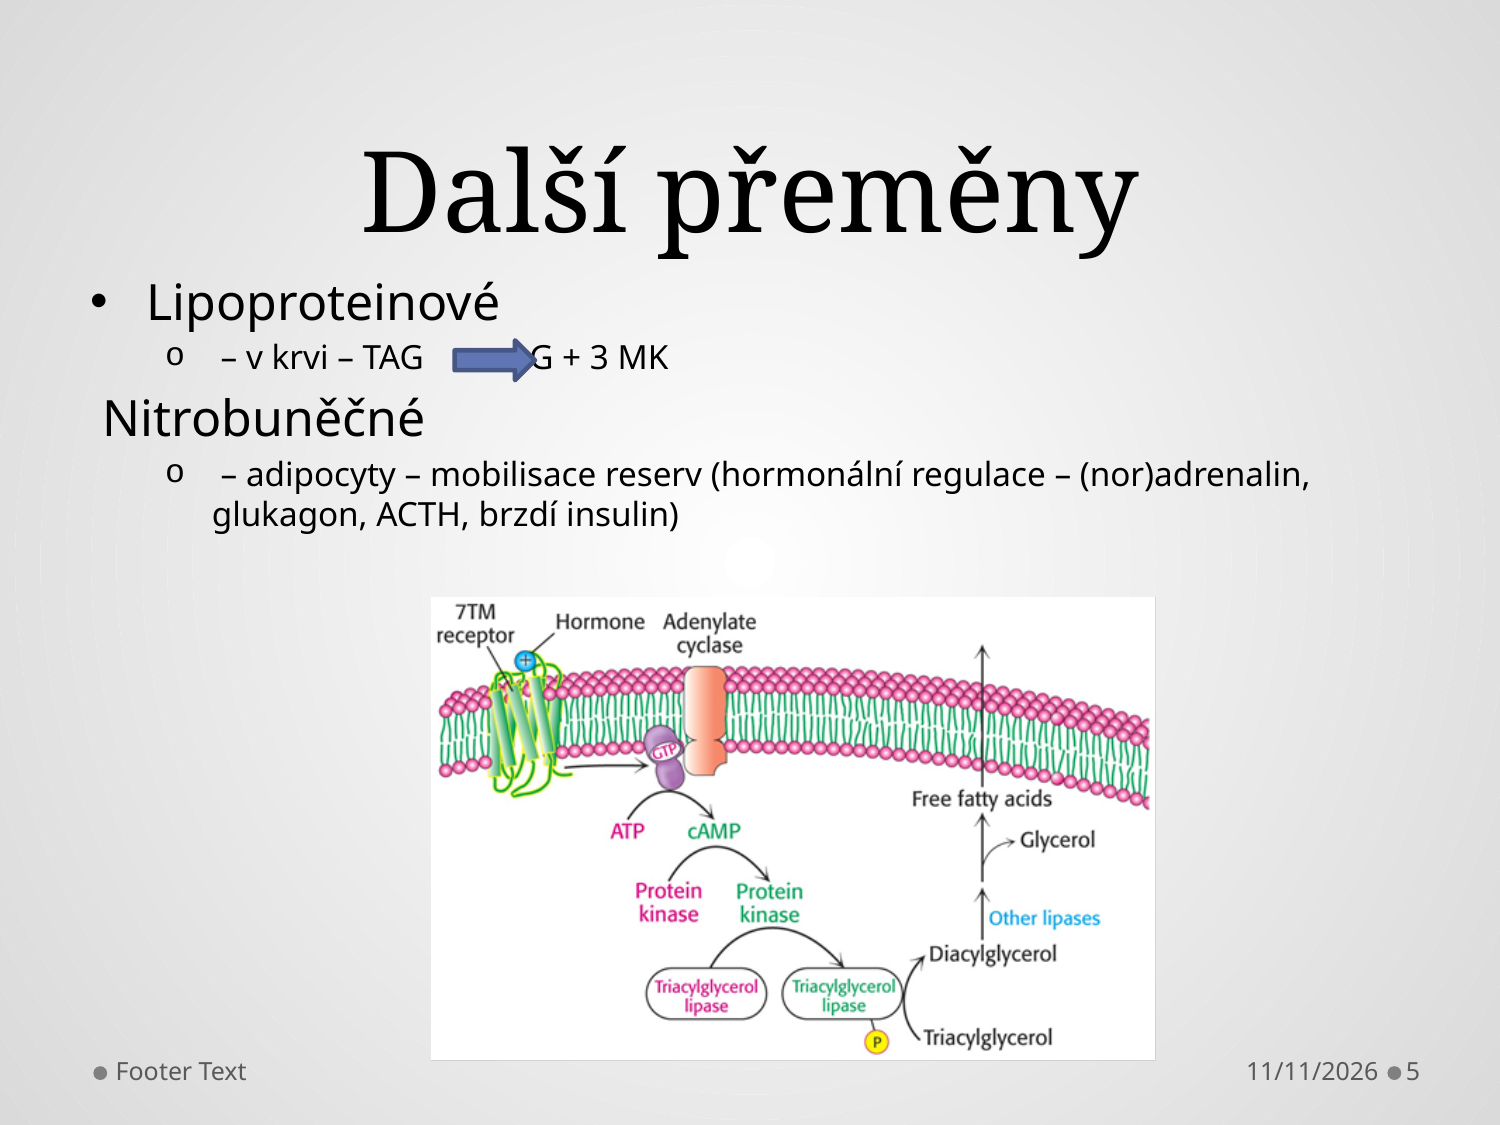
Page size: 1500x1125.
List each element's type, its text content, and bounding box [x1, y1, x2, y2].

picture [430, 597, 1157, 1063]
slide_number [1043, 1042, 1386, 1103]
slide_number 5 [1401, 1042, 1494, 1103]
list Lipoproteinové – v krvi – TAG G + 3 MK Nitrobuněčné – adipocyty – mobilisace reserv (hormonální regulace – (nor)adrenalin, glukagon, ACTH, brzdí insulin) [75, 262, 1425, 1005]
text_box [452, 338, 538, 383]
footer Footer Text [108, 1042, 576, 1103]
title Další přeměny [75, 0, 1425, 262]
